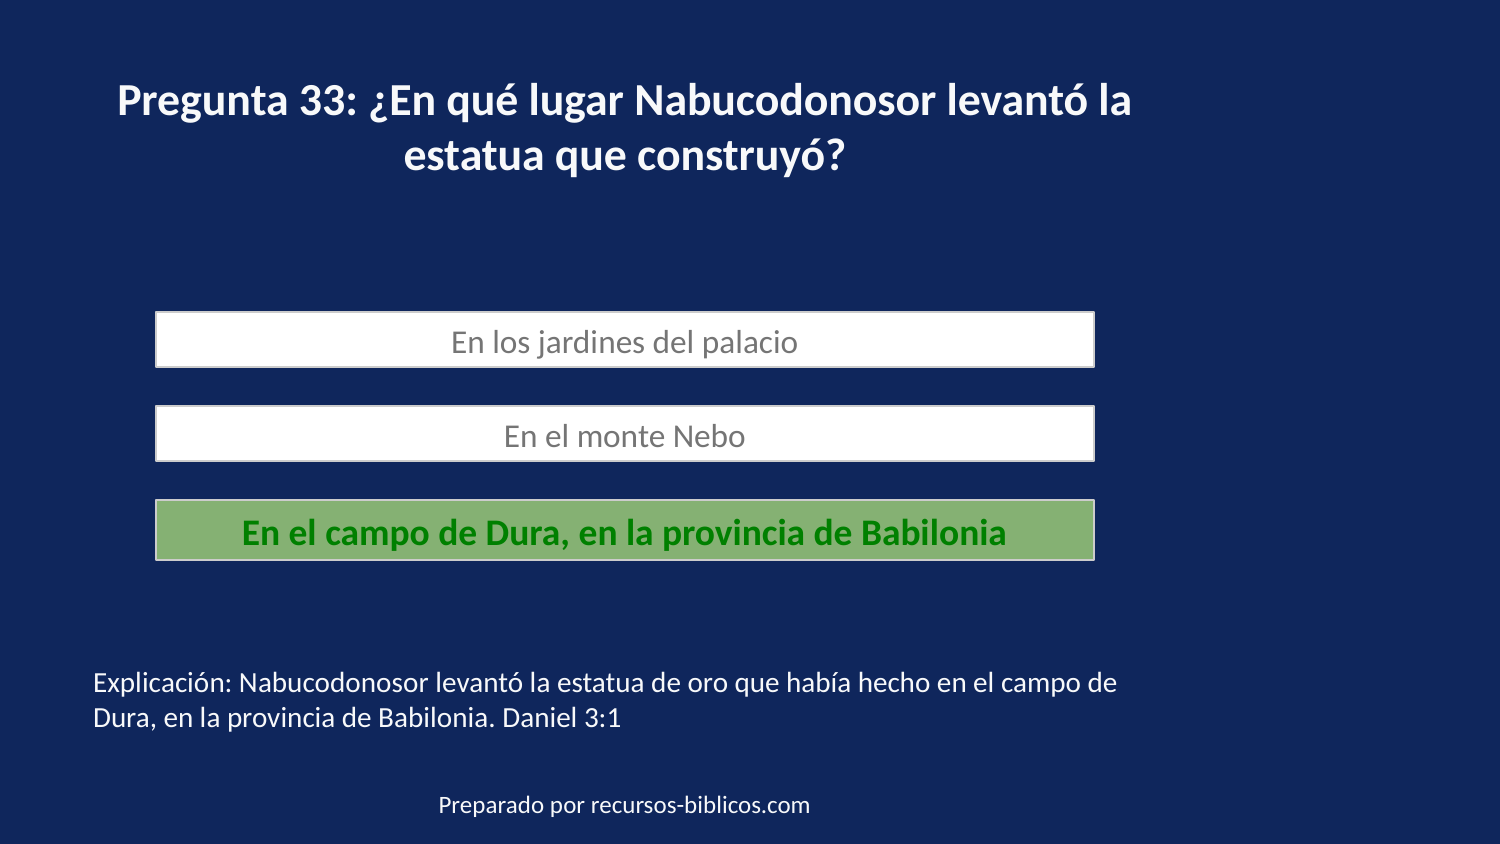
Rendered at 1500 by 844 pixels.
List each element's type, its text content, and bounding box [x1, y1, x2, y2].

text_box En el campo de Dura, en la provincia de Babilonia [156, 499, 1094, 560]
text_box Pregunta 33: ¿En qué lugar Nabucodonosor levantó la estatua que construyó? [78, 62, 1172, 188]
text_box Explicación: Nabucodonosor levantó la estatua de oro que había hecho en el campo de Dura, en la provincia de Babilonia. Daniel 3:1 [78, 656, 1172, 742]
text_box En los jardines del palacio [156, 312, 1094, 368]
text_box En el monte Nebo [156, 406, 1094, 462]
text_box Preparado por recursos-biblicos.com [78, 781, 1172, 827]
